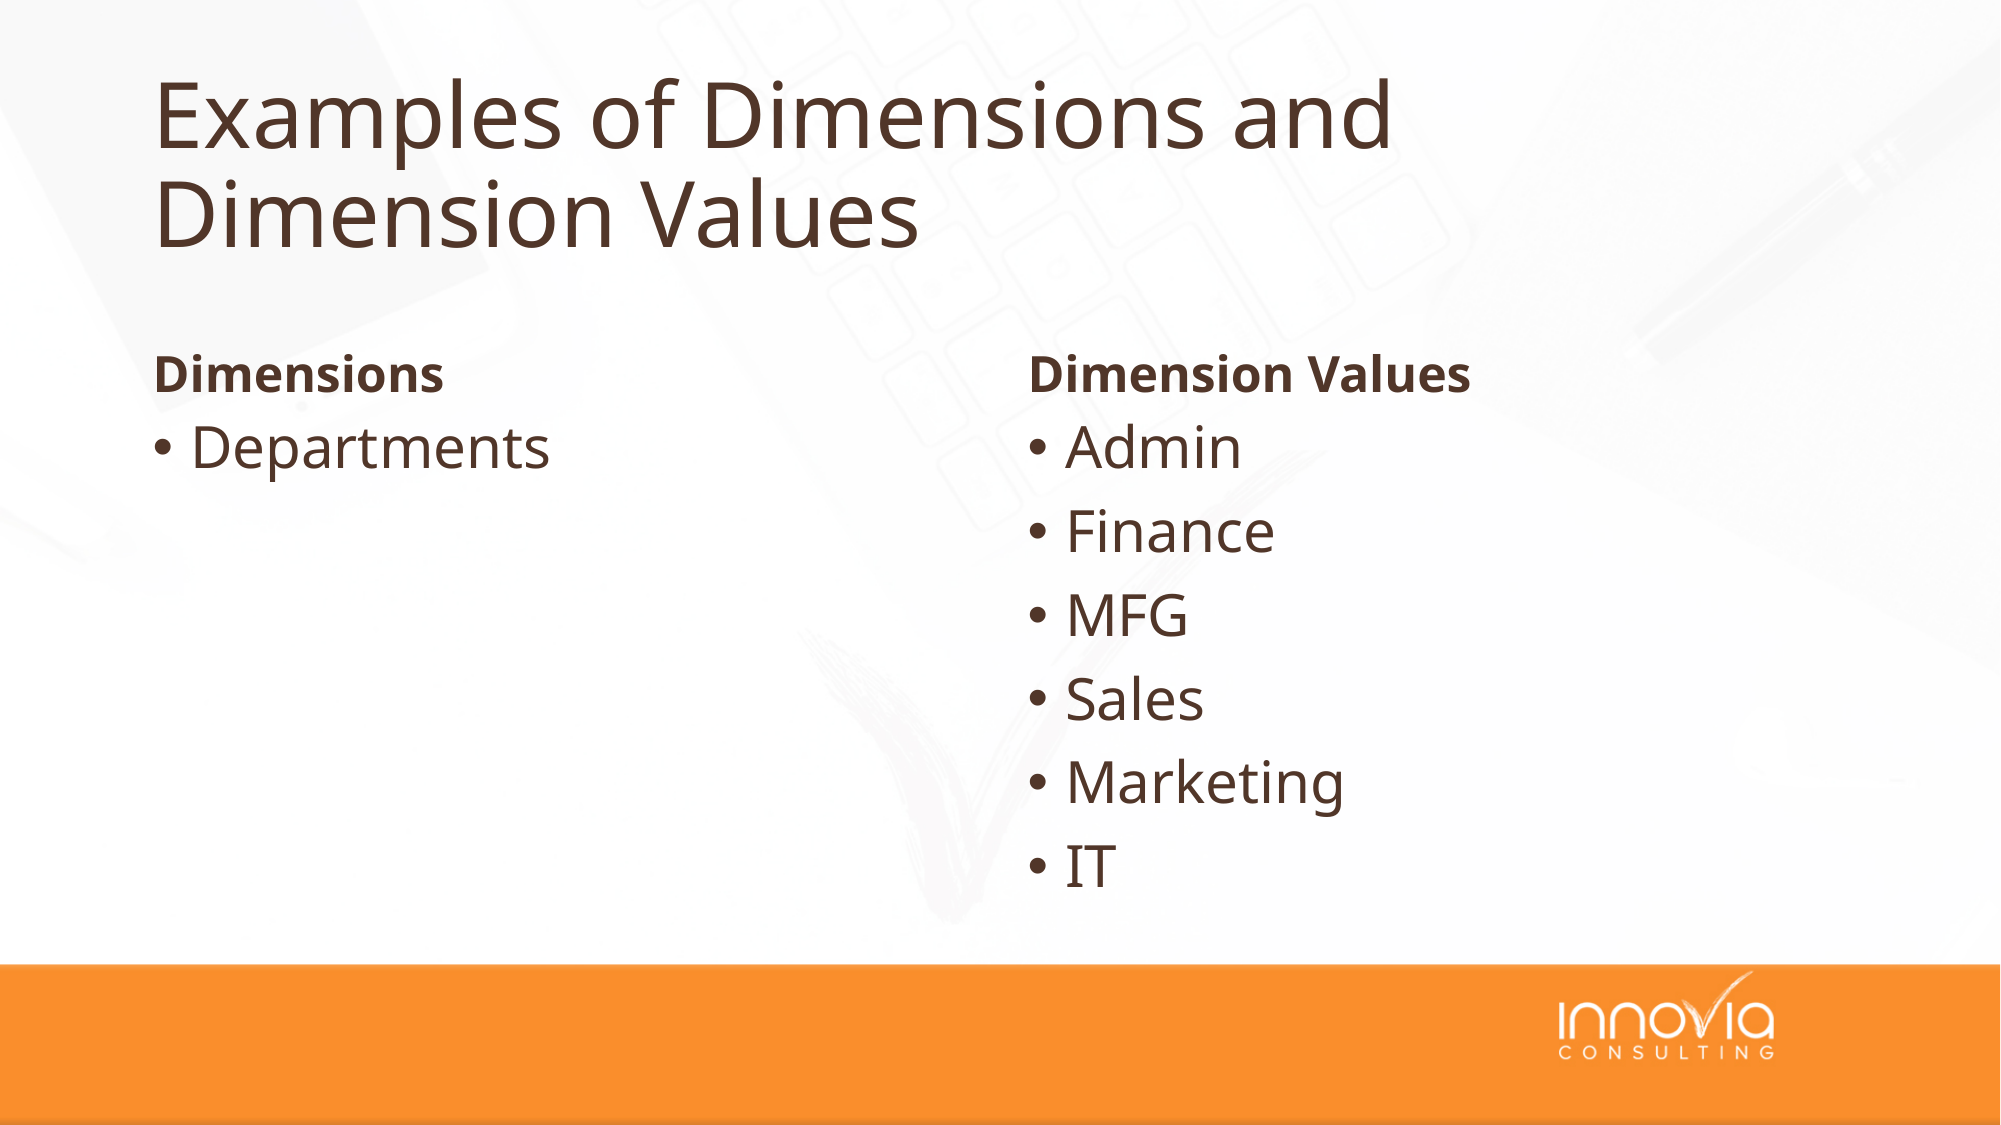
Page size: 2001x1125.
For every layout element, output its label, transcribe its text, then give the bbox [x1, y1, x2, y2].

list Dimensions [137, 275, 984, 410]
picture [0, 0, 2001, 1125]
list Dimension Values [1012, 275, 1863, 410]
title Examples of Dimensions and Dimension Values [137, 59, 1863, 278]
list Admin Finance MFG Sales Marketing IT [1012, 410, 1863, 1016]
list Departments [137, 410, 984, 1016]
